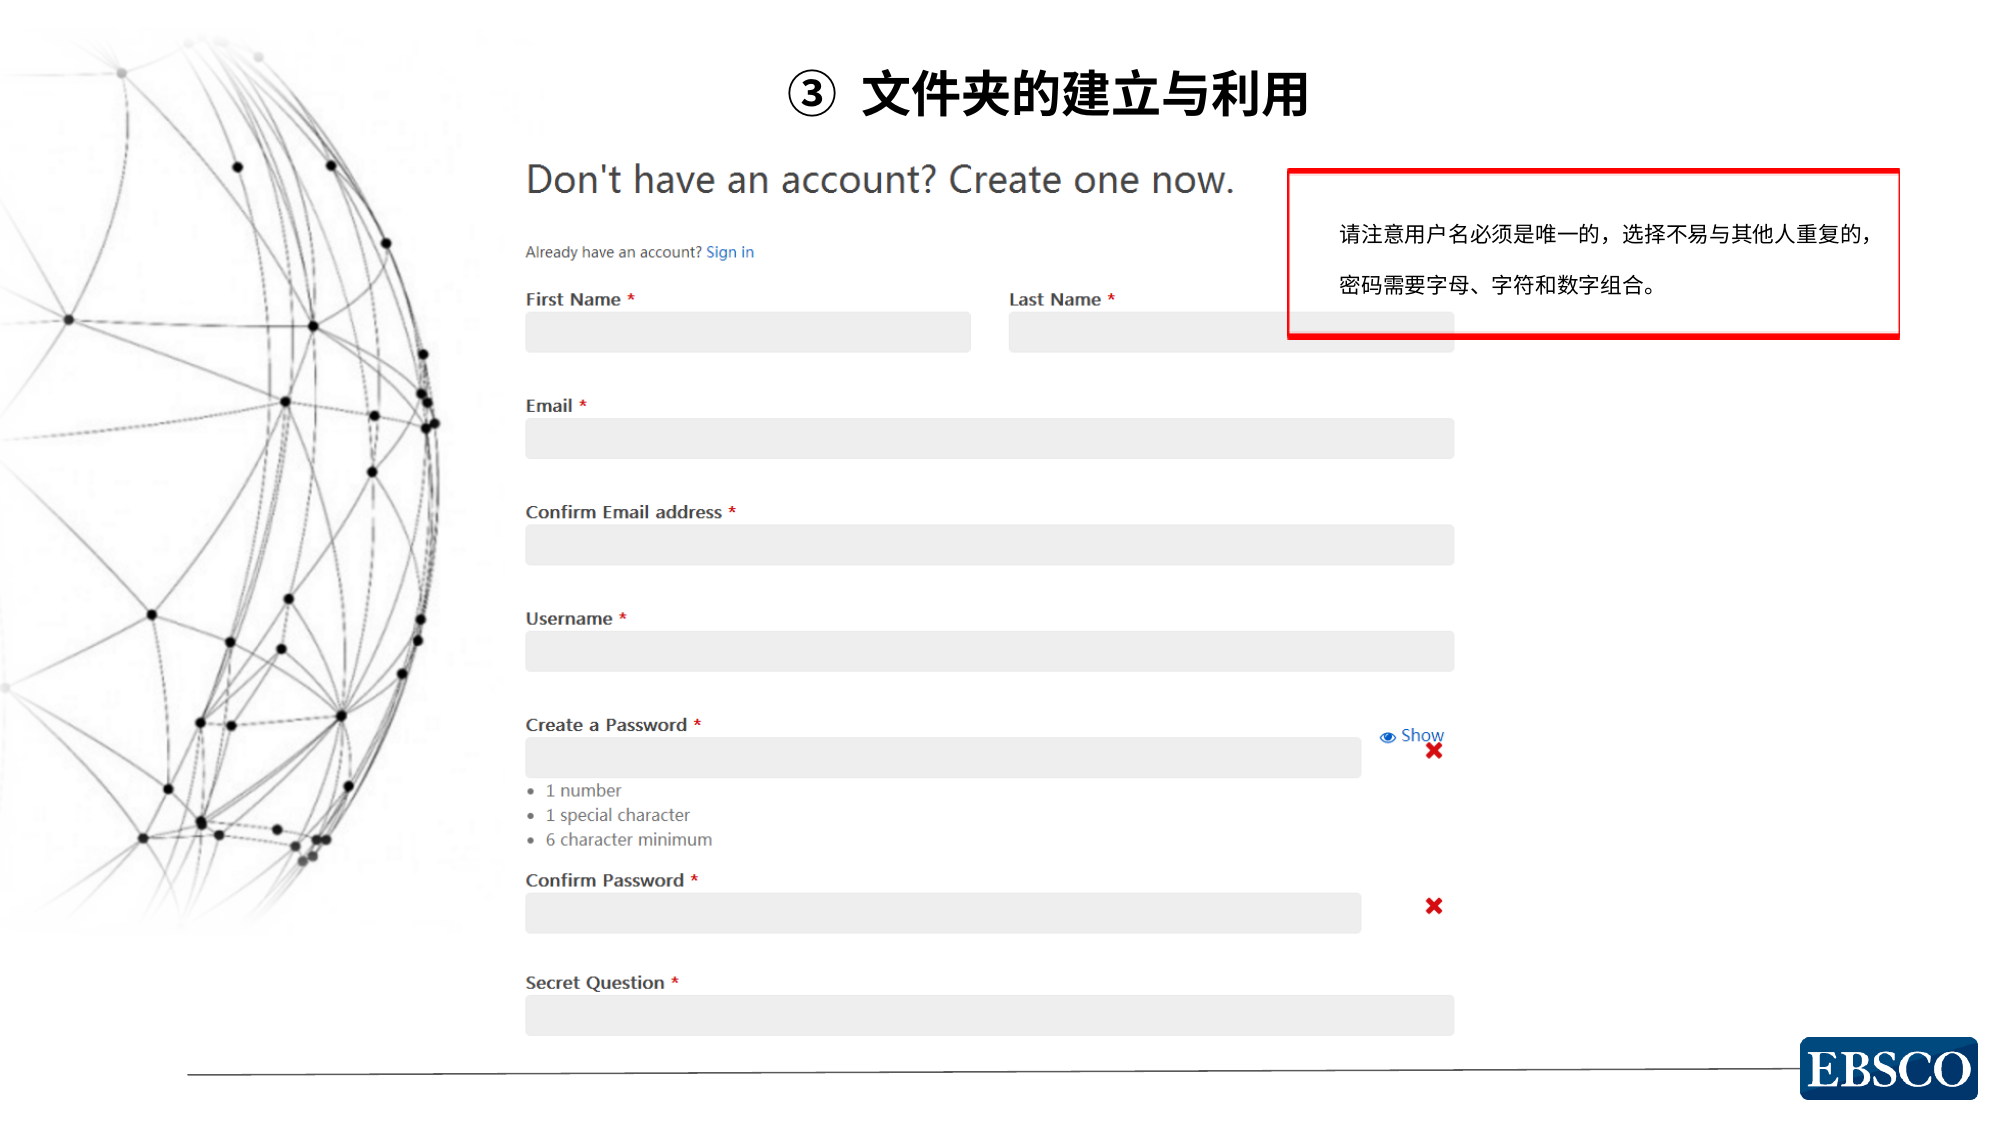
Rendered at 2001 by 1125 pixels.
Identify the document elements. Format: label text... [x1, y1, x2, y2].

picture [0, 24, 1901, 1041]
picture [1799, 1037, 1978, 1101]
text_box ③ 文件夹的建立与利用 [773, 54, 1326, 130]
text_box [187, 1068, 1801, 1076]
